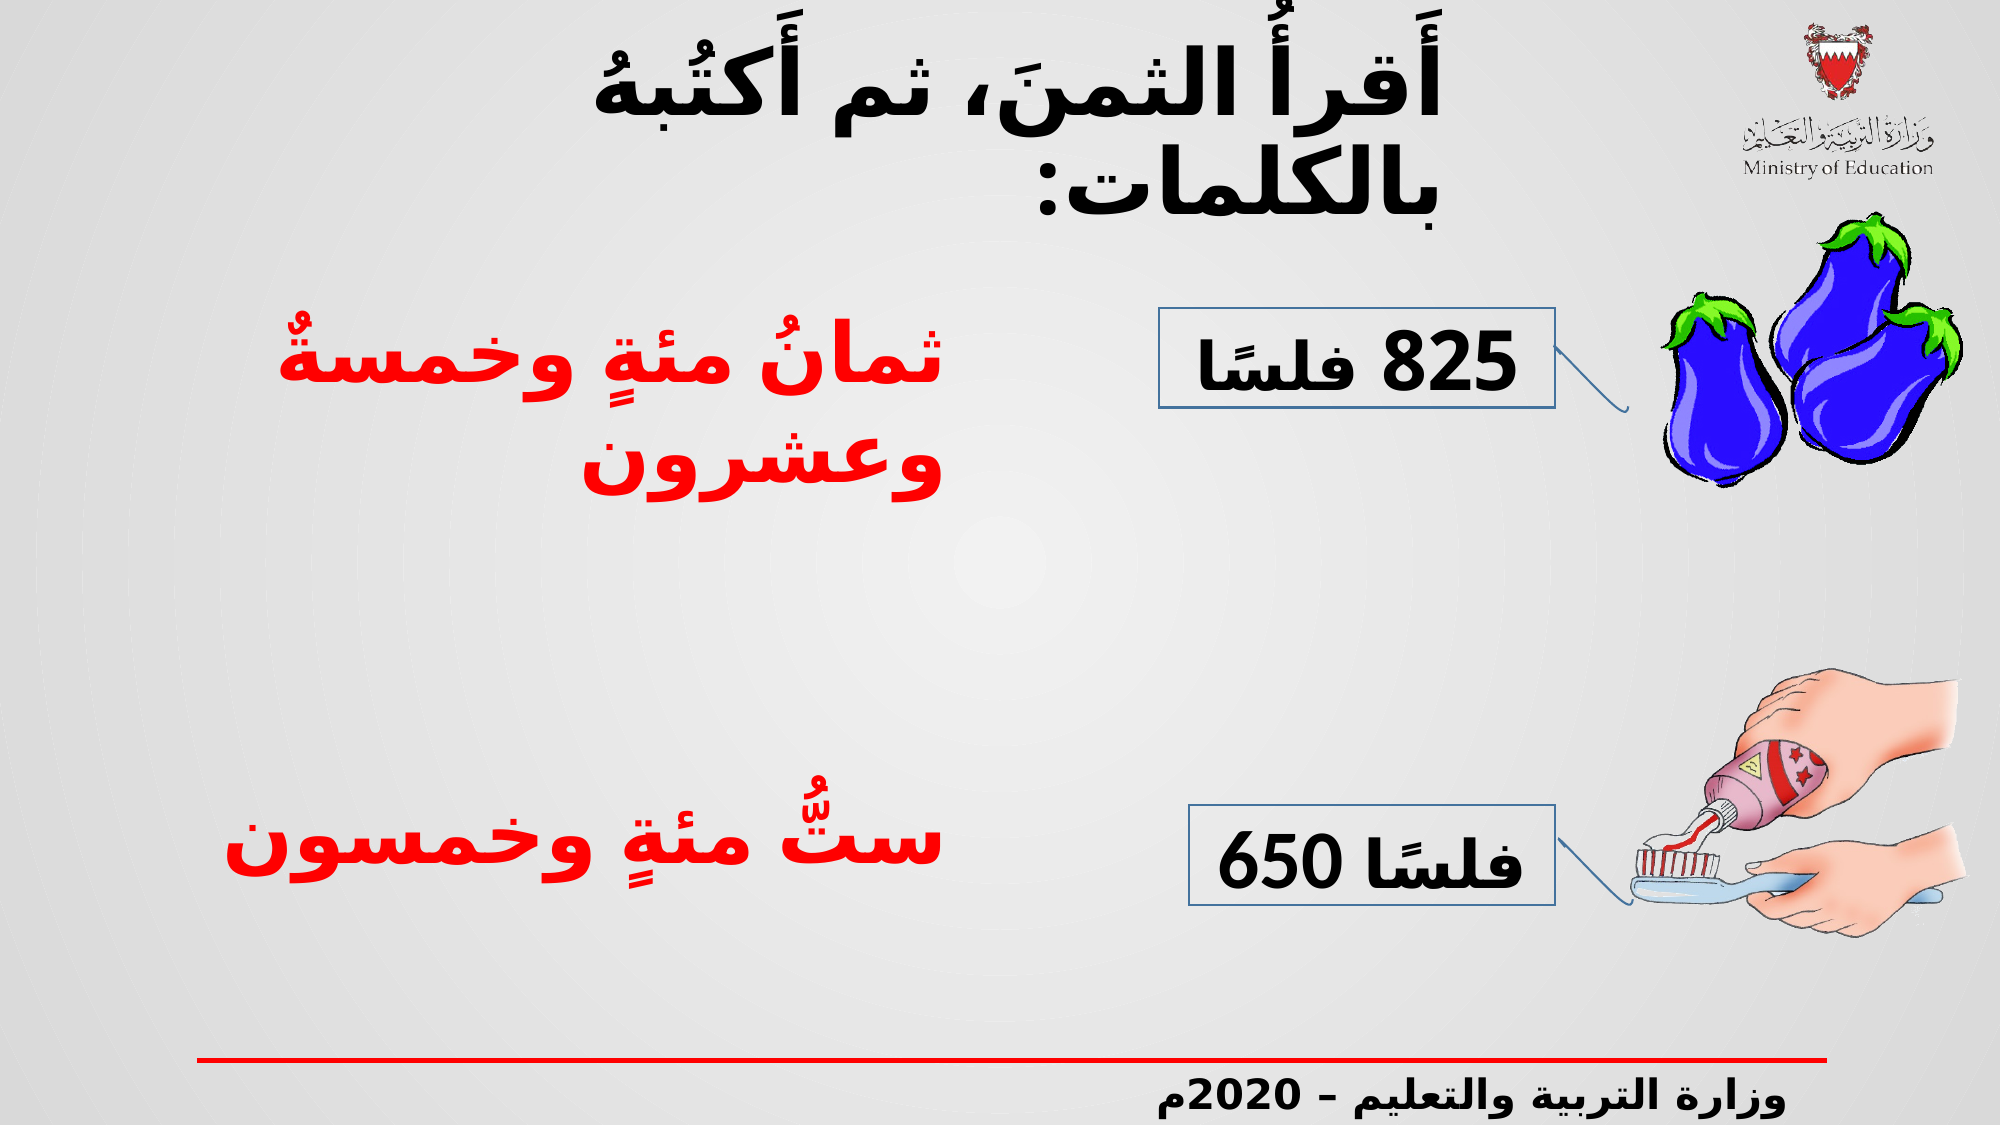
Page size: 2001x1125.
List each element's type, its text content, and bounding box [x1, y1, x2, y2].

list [1635, 194, 1976, 508]
text_box [1553, 344, 1630, 413]
text_box 825 فلسًا [1158, 307, 1556, 409]
text_box 650 فلسًا [1188, 804, 1556, 906]
picture [1610, 654, 1976, 950]
picture [1705, 0, 1976, 194]
text_box ستُّ مئةٍ وخمسون [84, 772, 962, 888]
title أَقرأُ الثمنَ، ثم أَكتُبهُ بالكلمات: [562, 26, 1461, 245]
text_box [1557, 837, 1610, 892]
text_box ثمانُ مئةٍ وخمسةٌ وعشرون [120, 291, 962, 507]
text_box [196, 1060, 1827, 1117]
